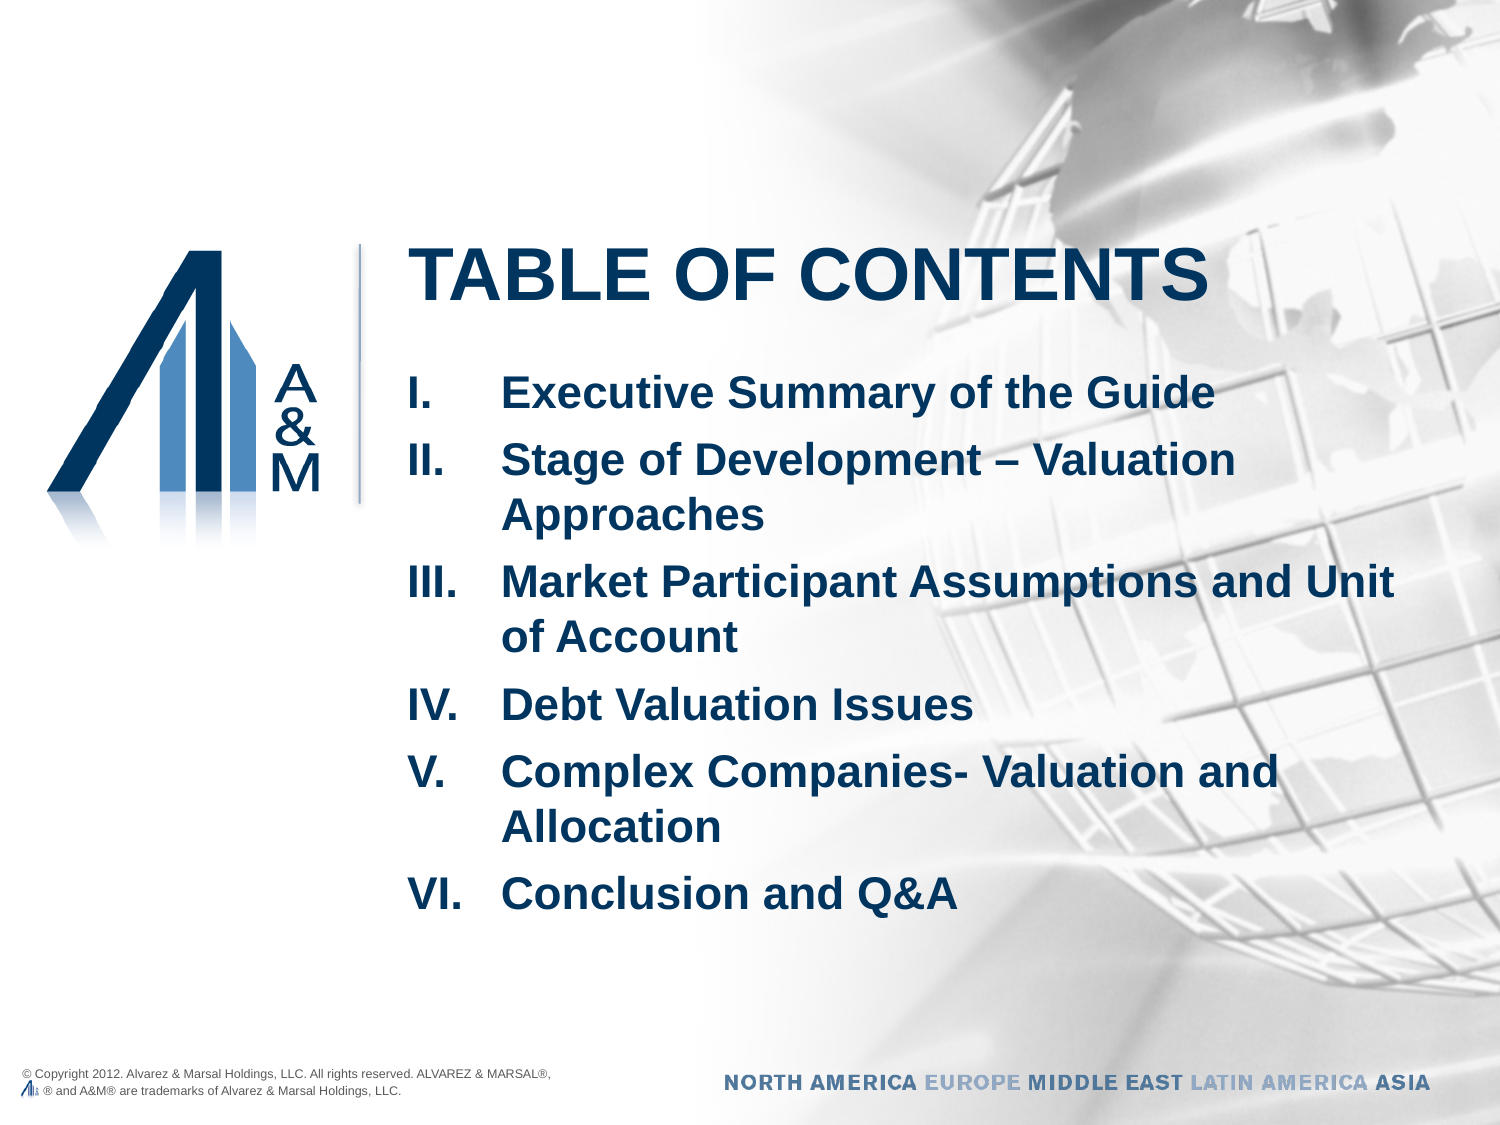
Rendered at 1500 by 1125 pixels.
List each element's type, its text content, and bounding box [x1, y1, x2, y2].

list Executive Summary of the Guide Stage of Development – Valuation Approaches Market Participant Assumptions and Unit of Account Debt Valuation Issues Complex Companies- Valuation and Allocation Conclusion and Q&A [406, 362, 1425, 953]
picture [0, 0, 1500, 1125]
title Table of contents [393, 240, 1378, 316]
